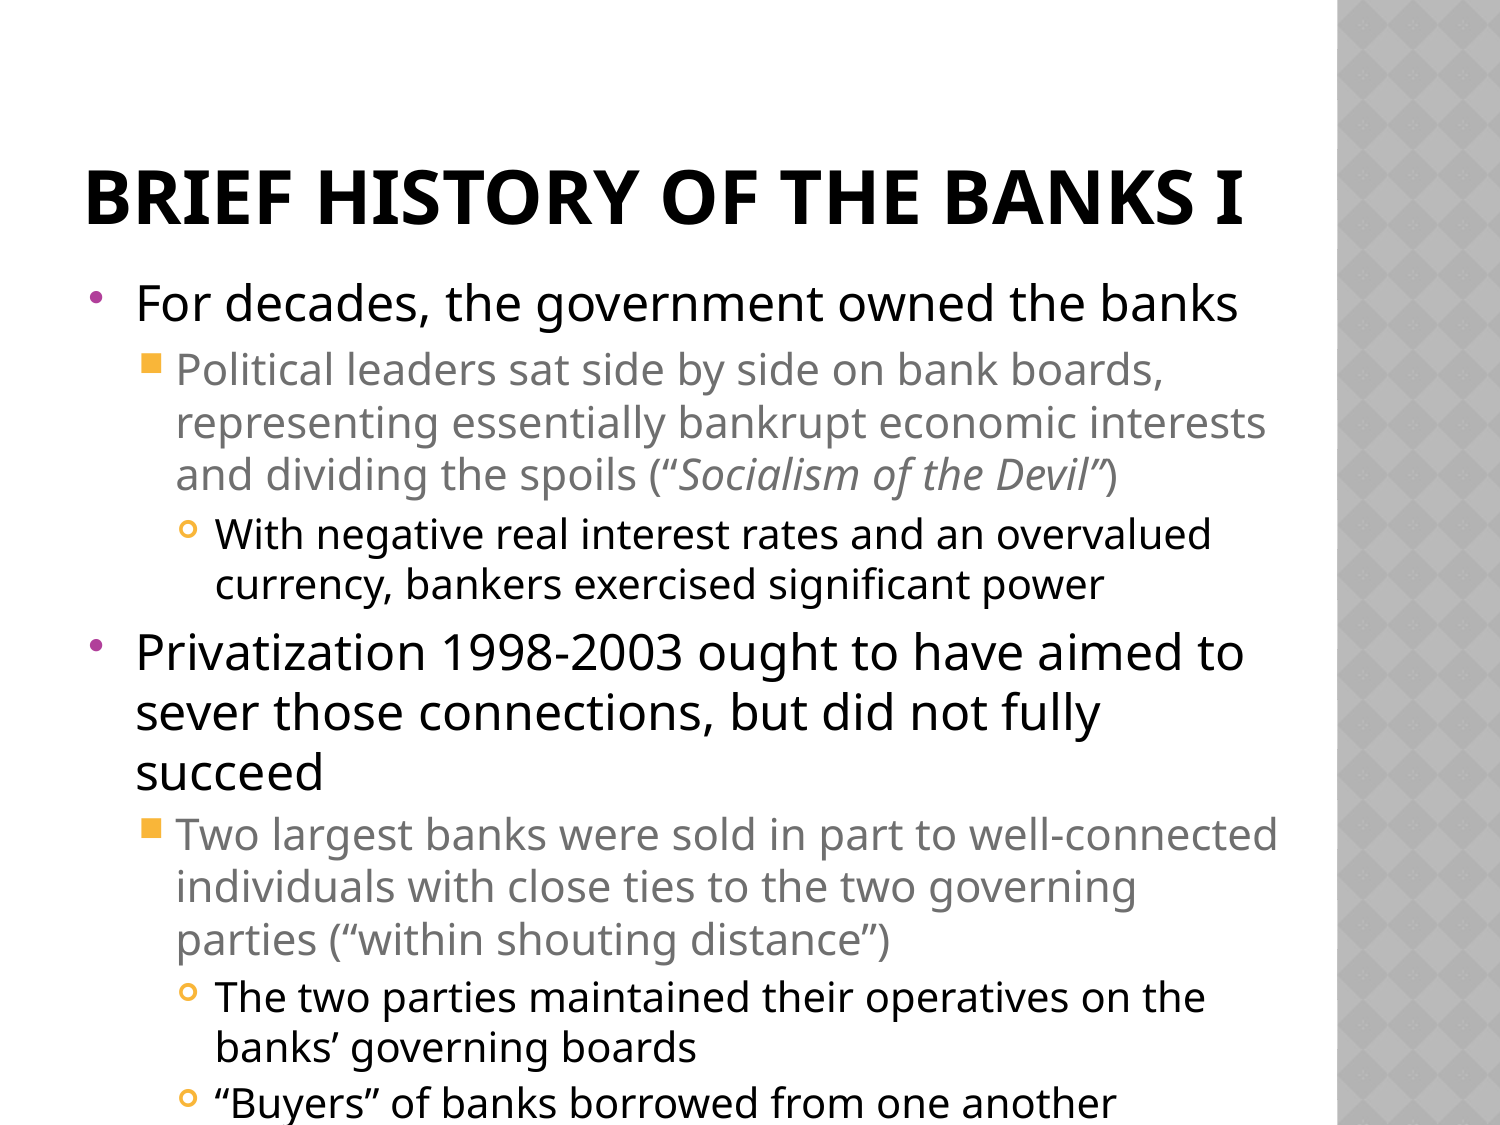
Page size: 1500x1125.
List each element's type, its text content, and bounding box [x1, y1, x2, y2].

title Brief history of the banks i [75, 52, 1263, 240]
list For decades, the government owned the banks Political leaders sat side by side on bank boards, representing essentially bankrupt economic interests and dividing the spoils (“Socialism of the Devil”) With negative real interest rates and an overvalued currency, bankers exercised significant power Privatization 1998-2003 ought to have aimed to sever those connections, but did not fully succeed Two largest banks were sold in part to well-connected individuals with close ties to the two governing parties (“within shouting distance”) The two parties maintained their operatives on the banks’ governing boards “Buyers” of banks borrowed from one another [74, 263, 1302, 1060]
